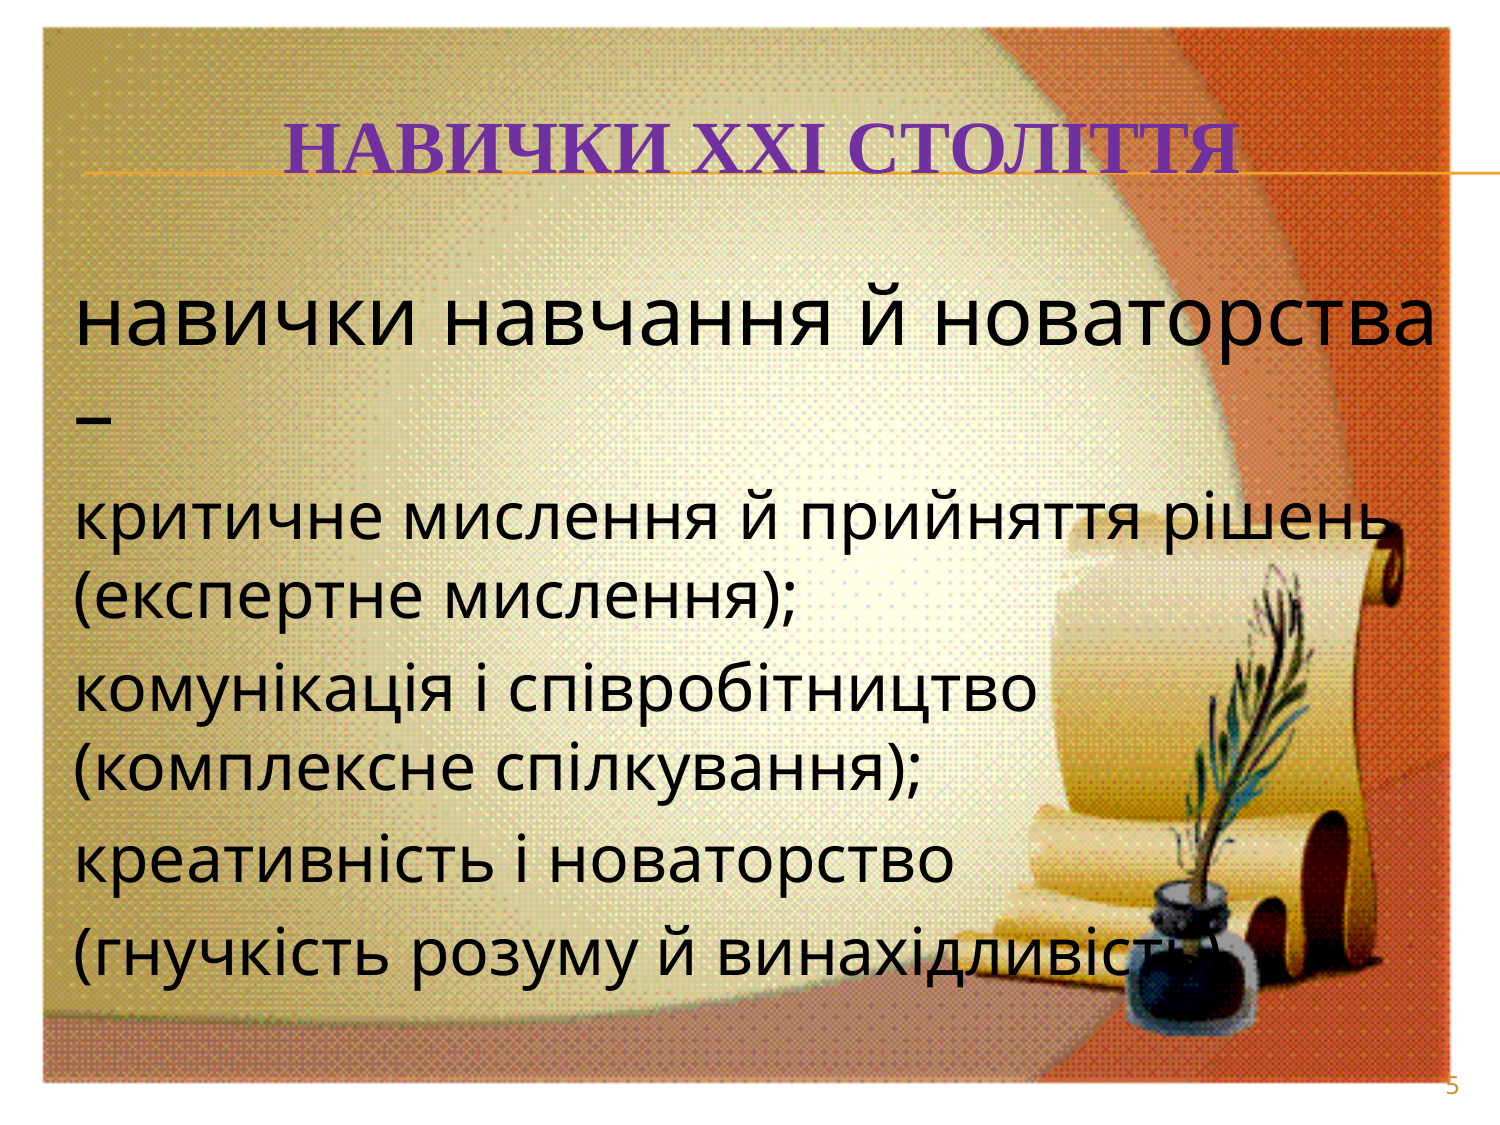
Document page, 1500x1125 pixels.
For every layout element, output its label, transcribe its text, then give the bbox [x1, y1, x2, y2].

slide_number 5 [1350, 1061, 1475, 1103]
title Навички ХХІ століття [50, 75, 1475, 213]
list навички навчання й новаторства – критичне мислення й прийняття рішень (експертне мислення); комунікація і співробітництво (комплексне спілкування); креативність і новаторство (гнучкість розуму й винахідливість). [29, 255, 1455, 998]
picture [0, 0, 1500, 1125]
